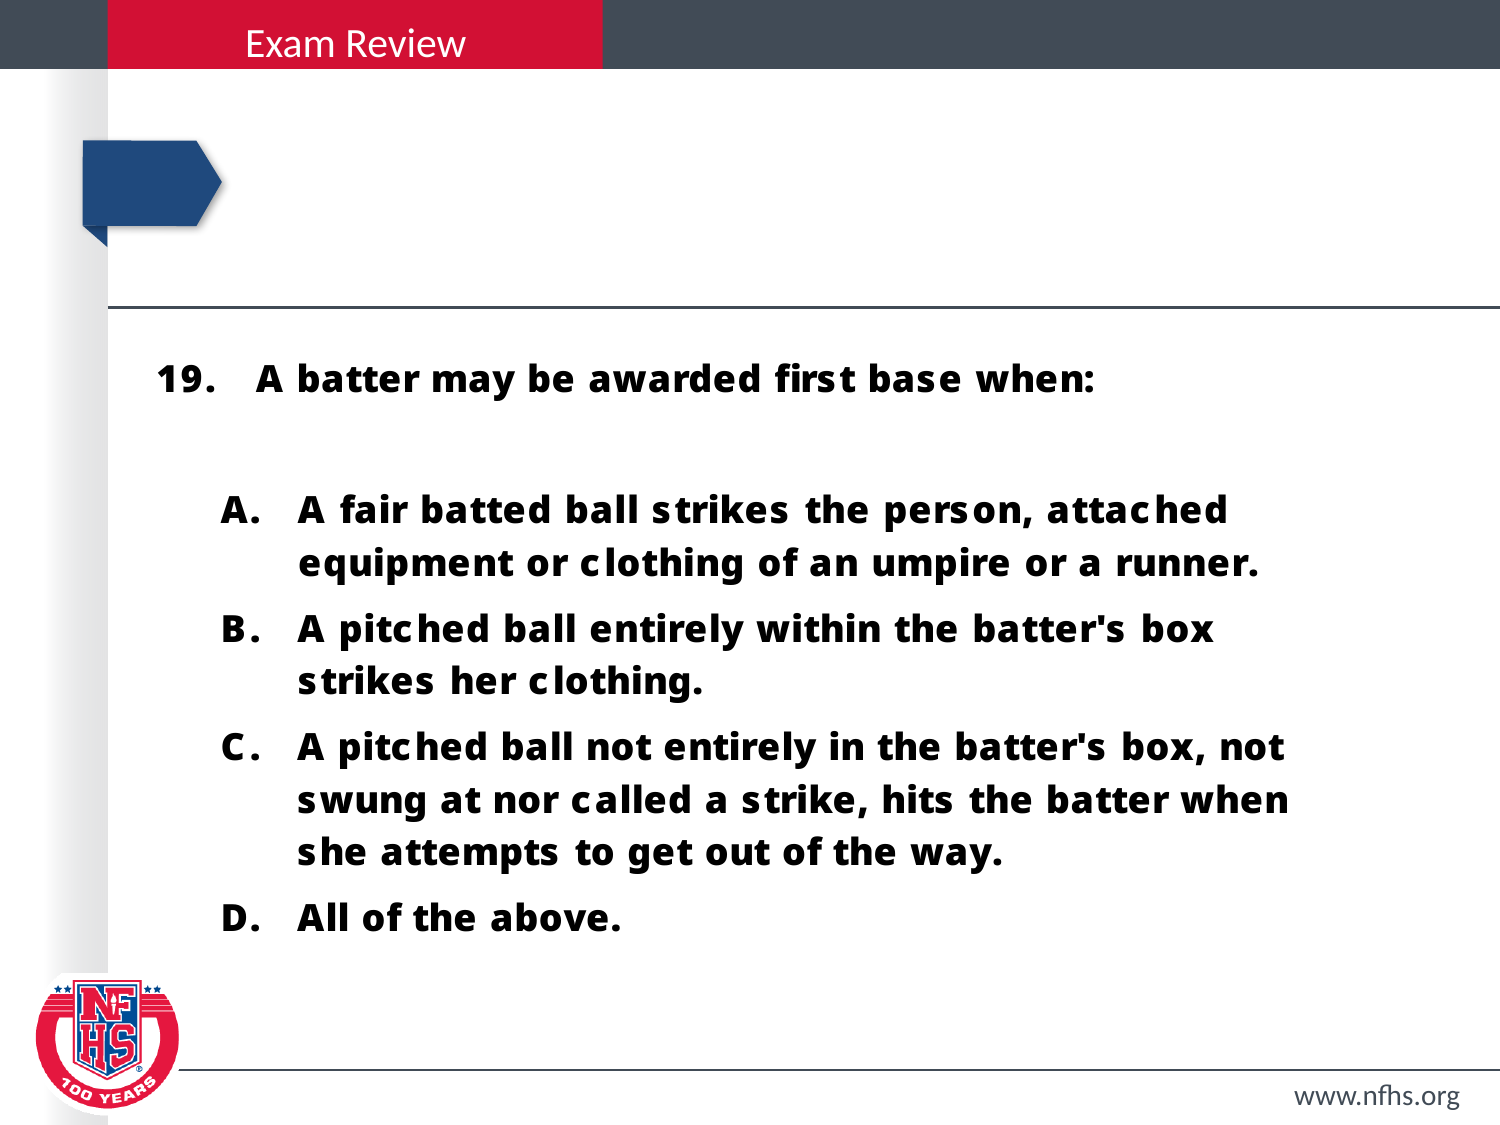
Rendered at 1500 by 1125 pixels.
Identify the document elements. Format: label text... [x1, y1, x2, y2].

picture [25, 967, 188, 1123]
text_box www.nfhs.org [1229, 1068, 1475, 1119]
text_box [155, 289, 1417, 1045]
